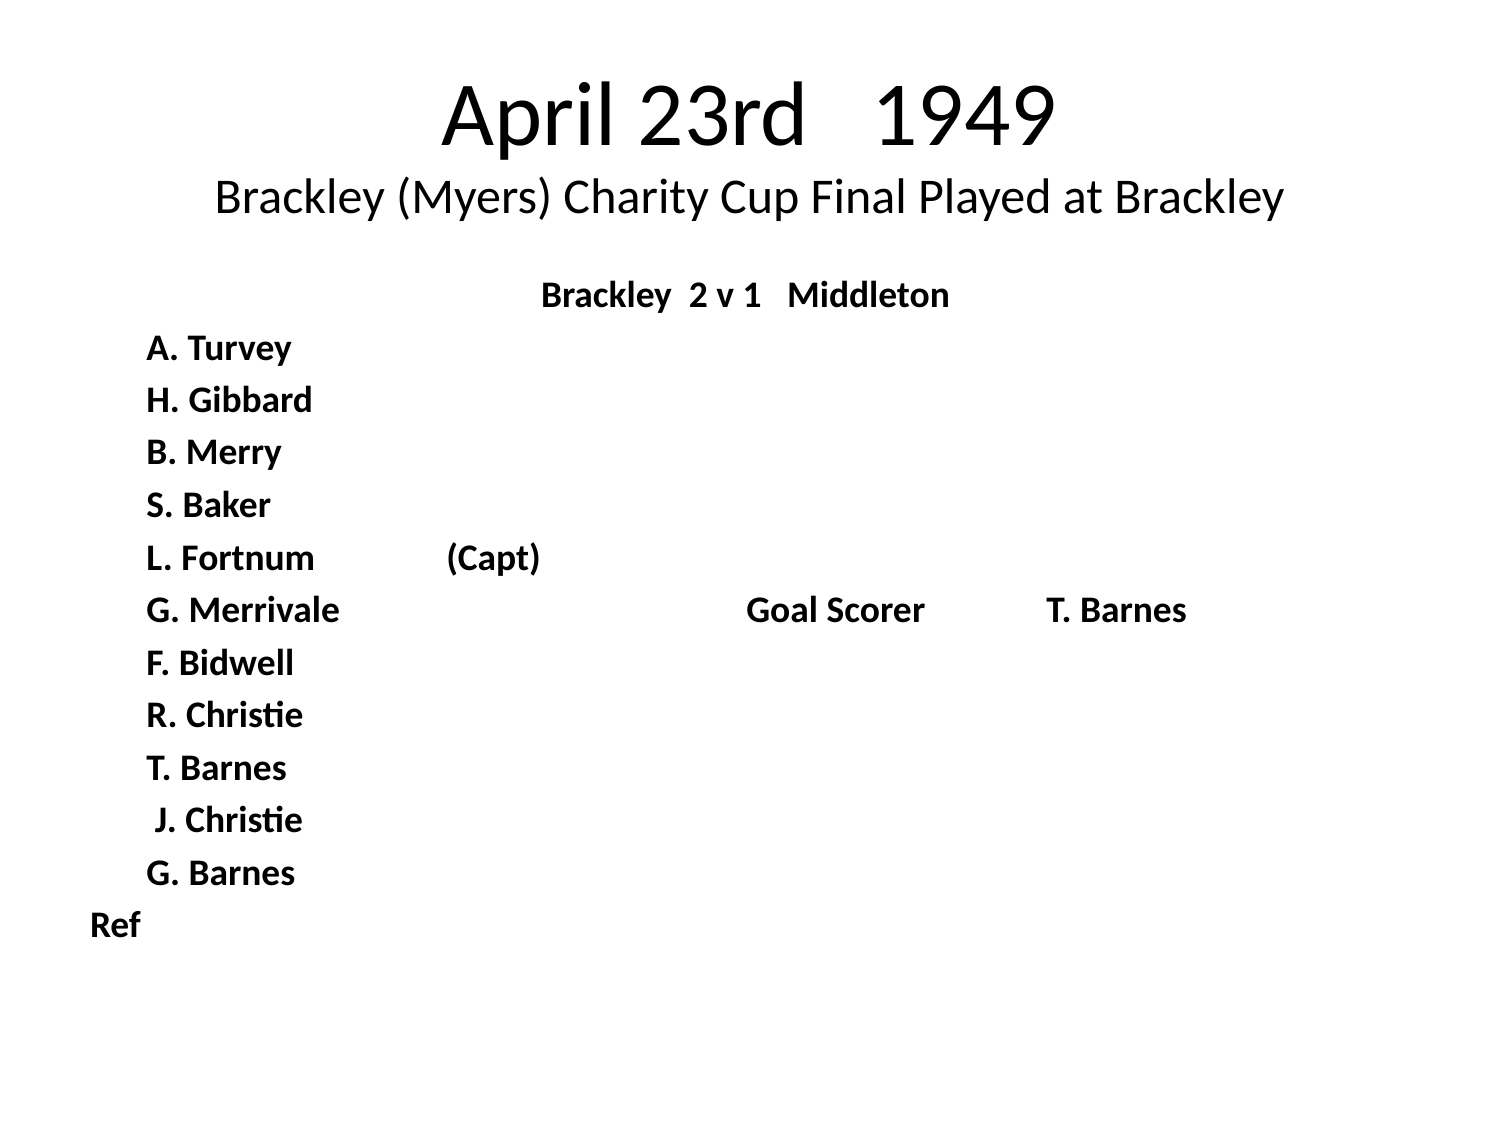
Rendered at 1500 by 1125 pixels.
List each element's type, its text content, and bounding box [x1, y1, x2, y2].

list Brackley 2 v 1 Middleton A. Turvey H. Gibbard B. Merry S. Baker L. Fortnum (Capt) G. Merrivale Goal Scorer T. Barnes F. Bidwell R. Christie T. Barnes J. Christie G. Barnes Ref [75, 262, 1425, 1005]
title April 23rd 1949 Brackley (Myers) Charity Cup Final Played at Brackley [75, 45, 1425, 233]
